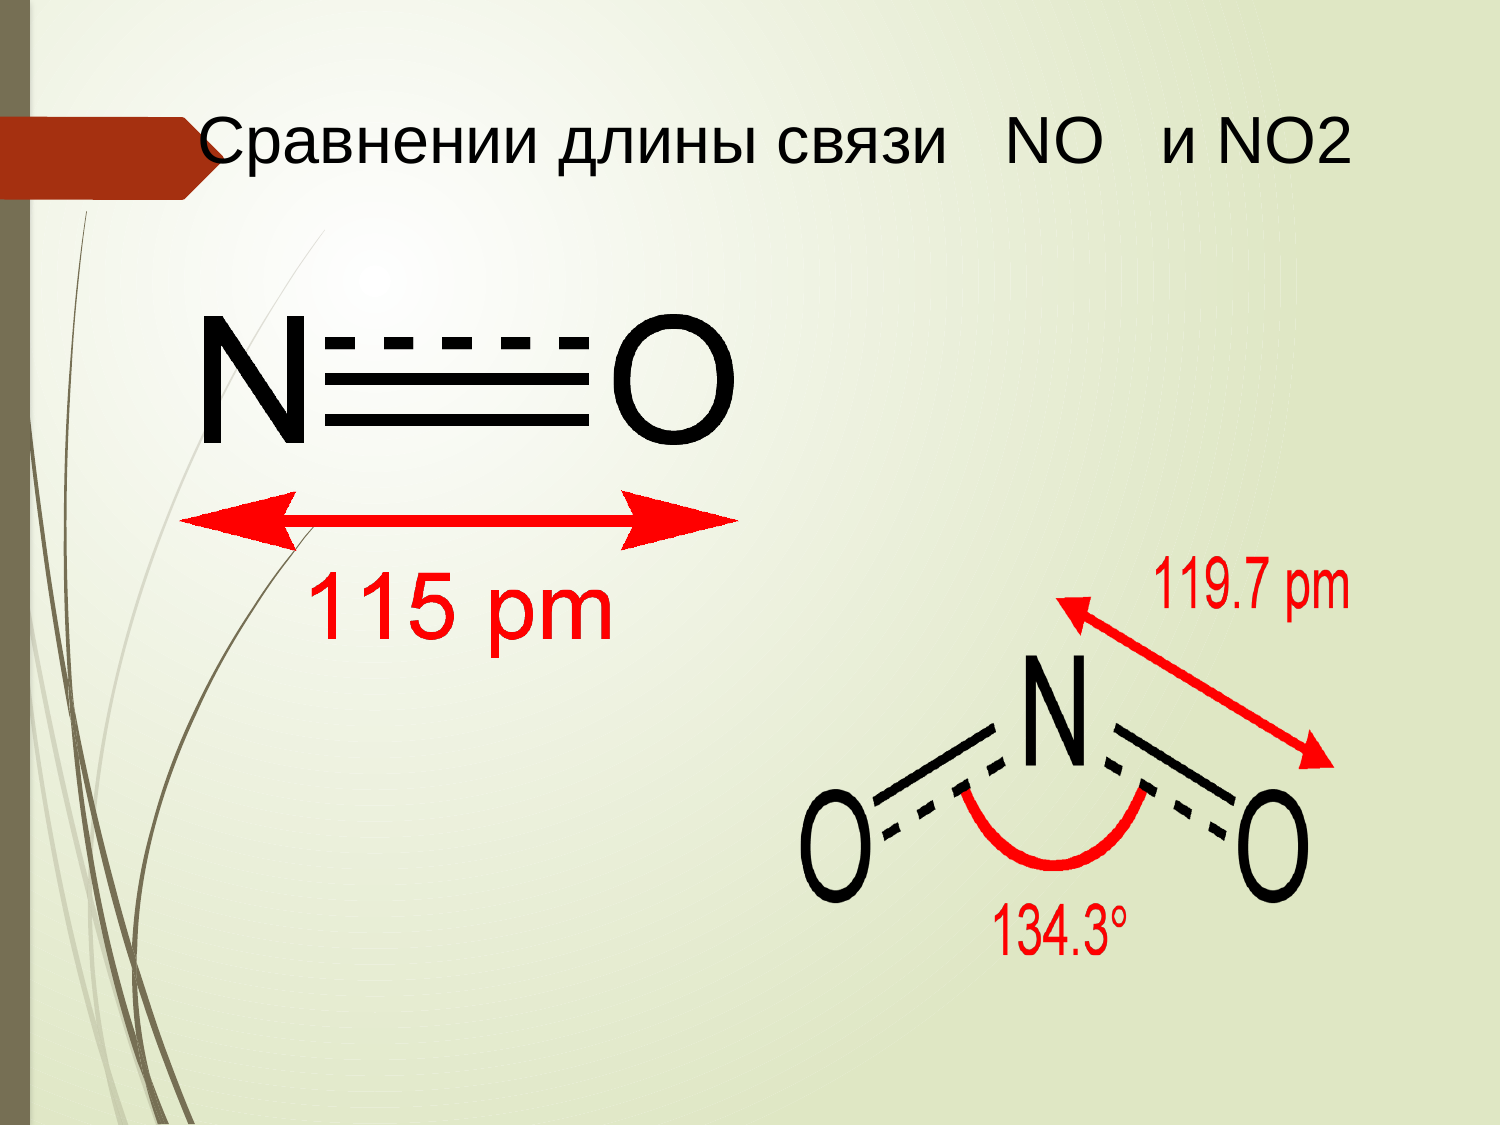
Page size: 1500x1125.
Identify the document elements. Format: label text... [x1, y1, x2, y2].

text_box Сравнении длины связи NO и NO2 [182, 89, 1412, 185]
picture [143, 278, 1376, 996]
